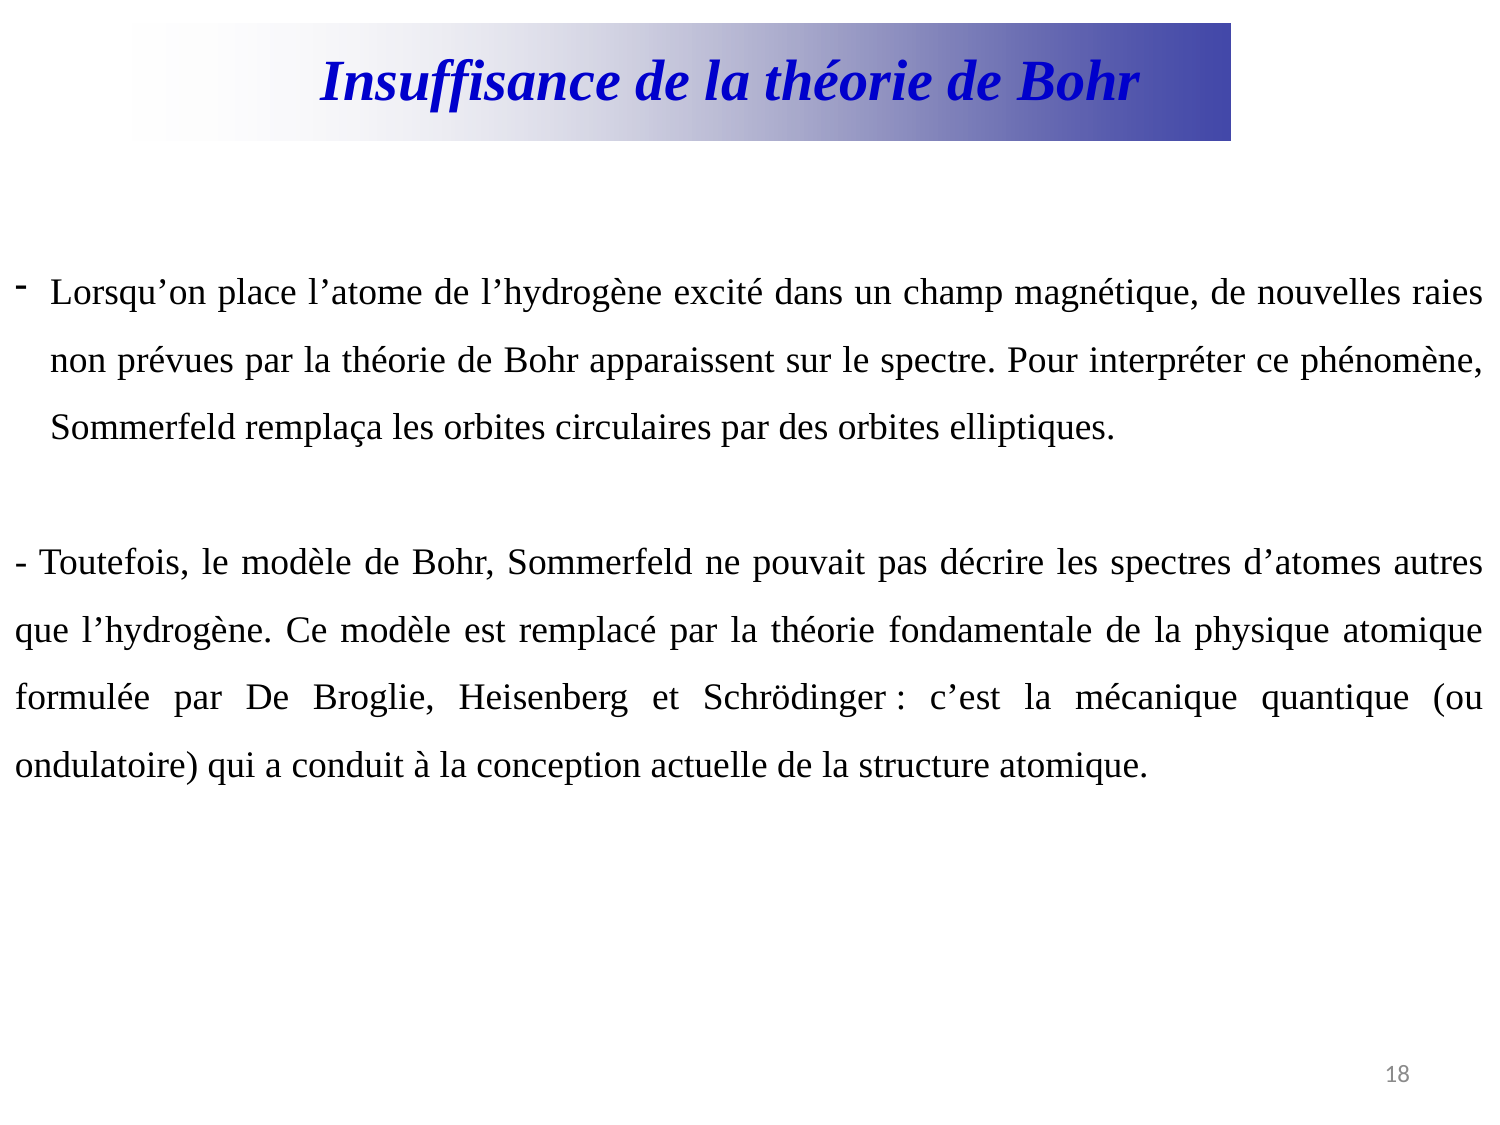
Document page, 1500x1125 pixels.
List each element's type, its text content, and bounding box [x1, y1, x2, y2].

text_box Lorsqu’on place l’atome de l’hydrogène excité dans un champ magnétique, de nouvelles raies non prévues par la théorie de Bohr apparaissent sur le spectre. Pour interpréter ce phénomène, Sommerfeld remplaça les orbites circulaires par des orbites elliptiques. - Toutefois, le modèle de Bohr, Sommerfeld ne pouvait pas décrire les spectres d’atomes autres que l’hydrogène. Ce modèle est remplacé par la théorie fondamentale de la physique atomique formulée par De Broglie, Heisenberg et Schrödinger : c’est la mécanique quantique (ou ondulatoire) qui a conduit à la conception actuelle de la structure atomique. [0, 237, 1500, 838]
picture [128, 23, 1231, 141]
slide_number 18 [1074, 1042, 1425, 1103]
